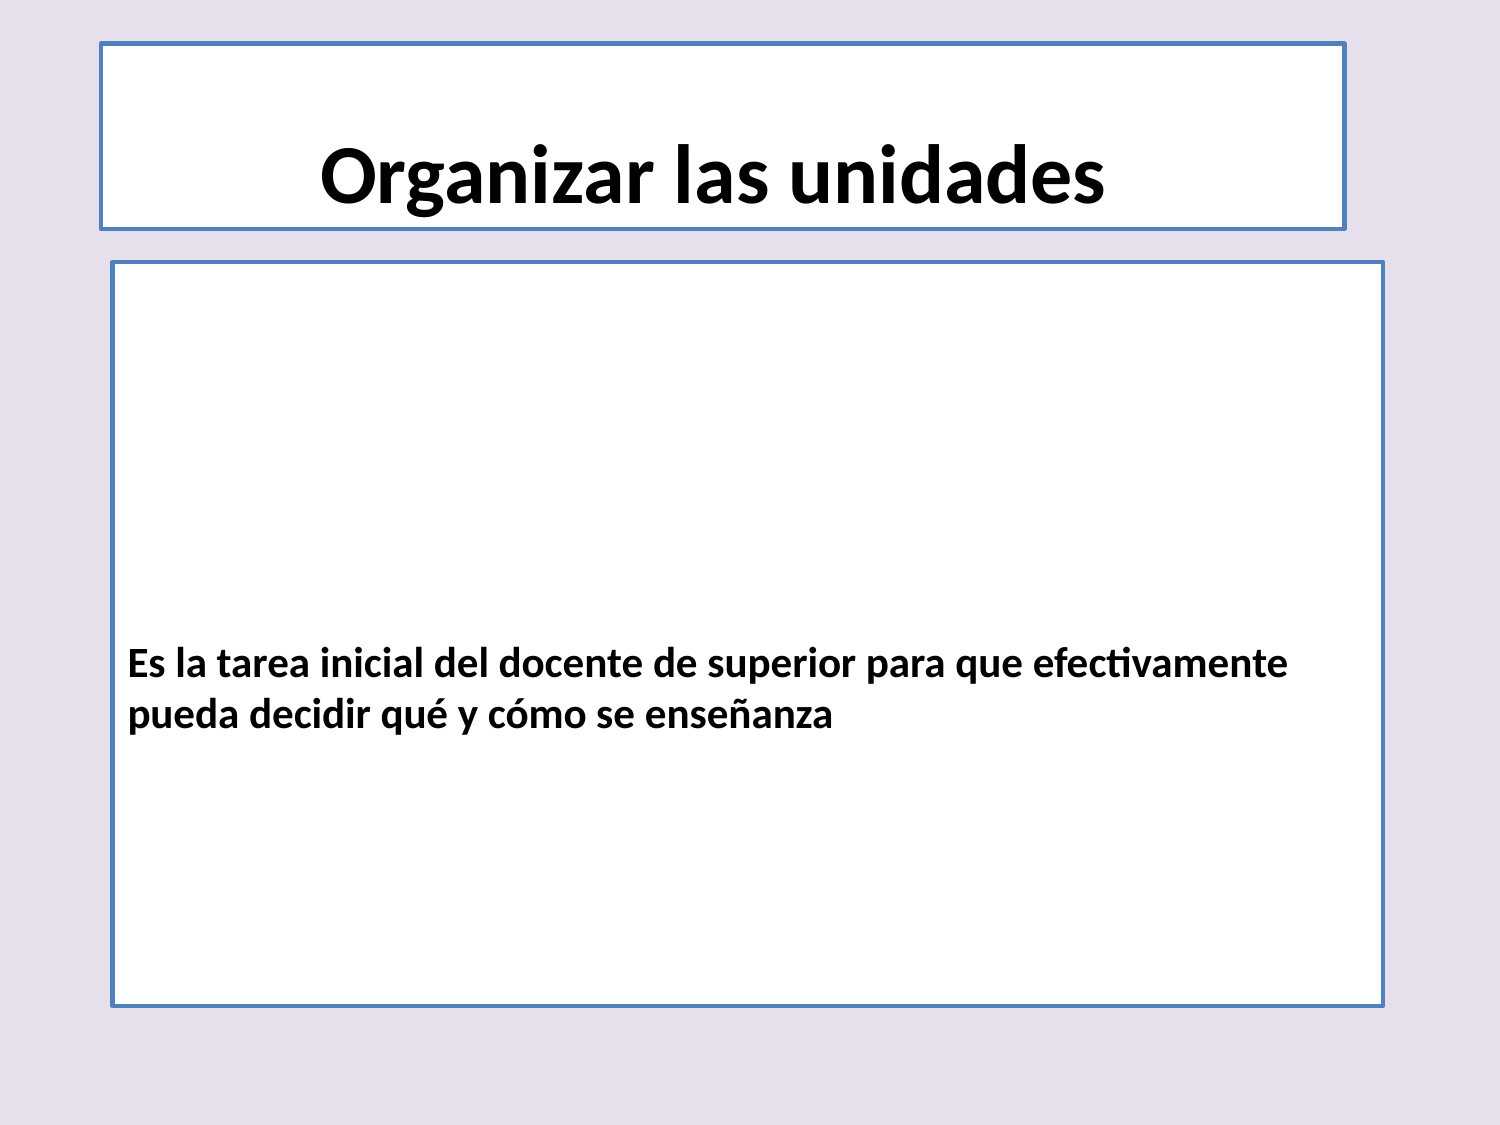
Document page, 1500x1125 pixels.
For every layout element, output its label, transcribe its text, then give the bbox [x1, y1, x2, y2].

text_box Organizar las unidades [99, 41, 1347, 231]
title Es la tarea inicial del docente de superior para que efectivamente pueda decidir qué y cómo se enseñanza [110, 260, 1385, 1008]
